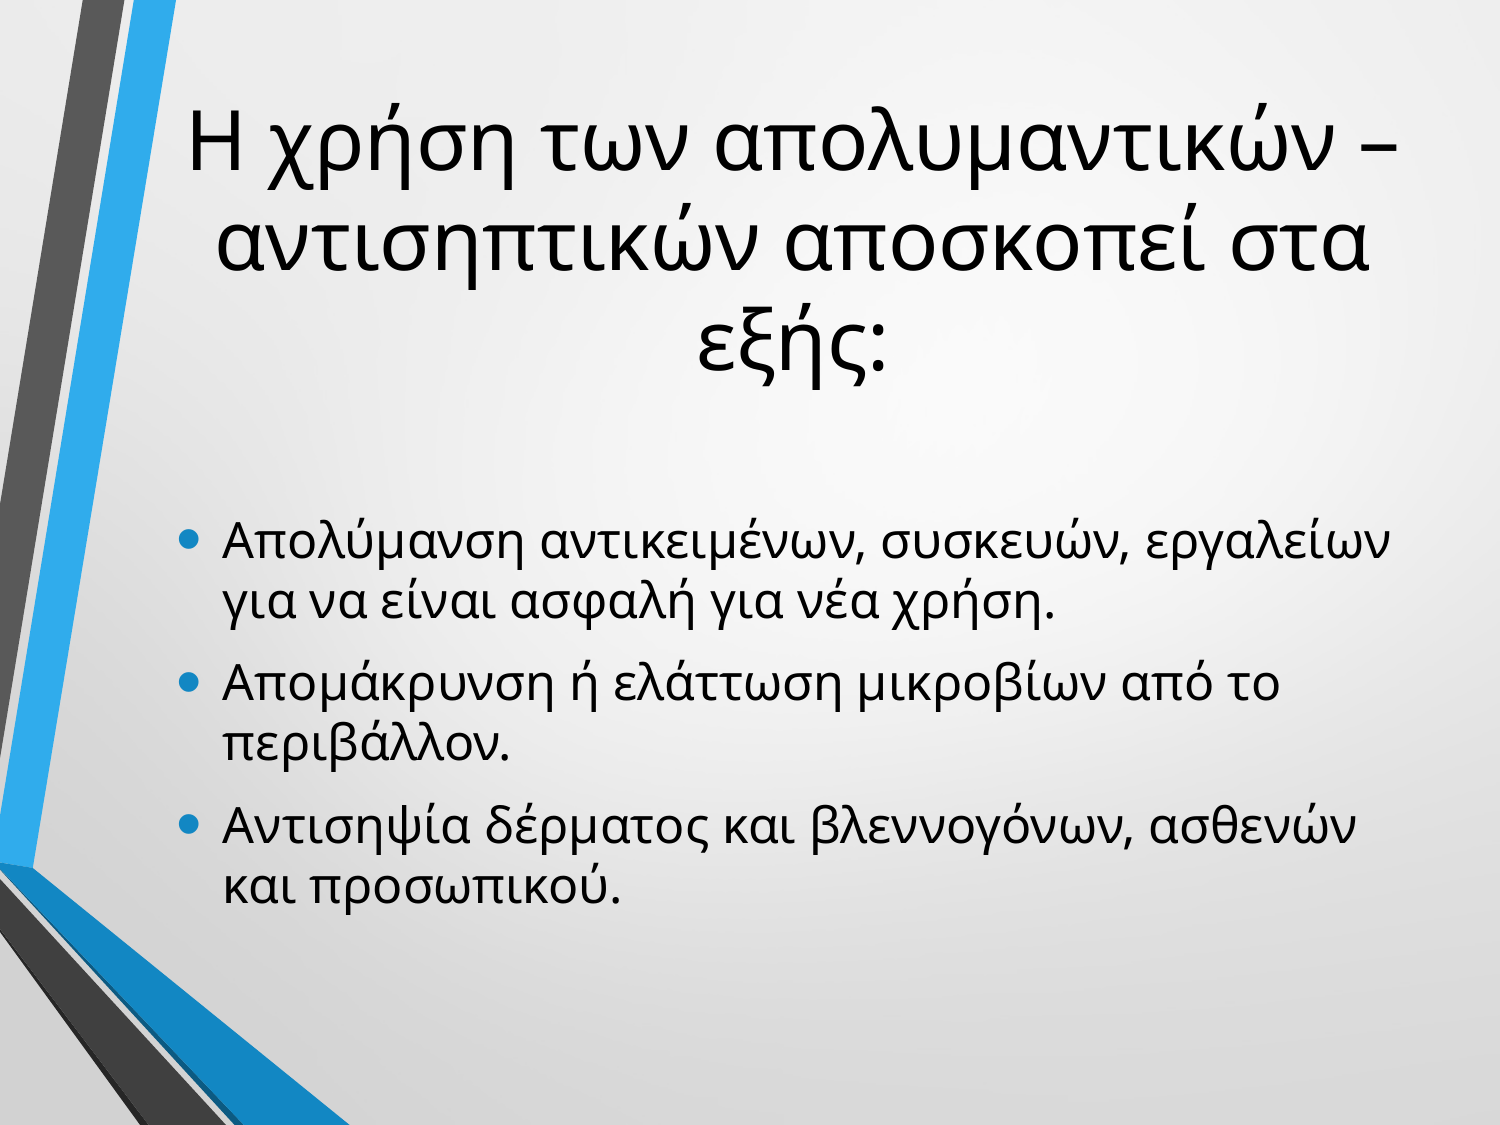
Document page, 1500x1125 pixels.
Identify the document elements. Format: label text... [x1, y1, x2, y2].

title Η χρήση των απολυμαντικών – αντισηπτικών αποσκοπεί στα εξής: [161, 75, 1425, 400]
list Απολύμανση αντικειμένων, συσκευών, εργαλείων για να είναι ασφαλή για νέα χρήση. Απομάκρυνση ή ελάττωση μικροβίων από το περιβάλλον. Αντισηψία δέρματος και βλεννογόνων, ασθενών και προσωπικού. [161, 437, 1425, 985]
